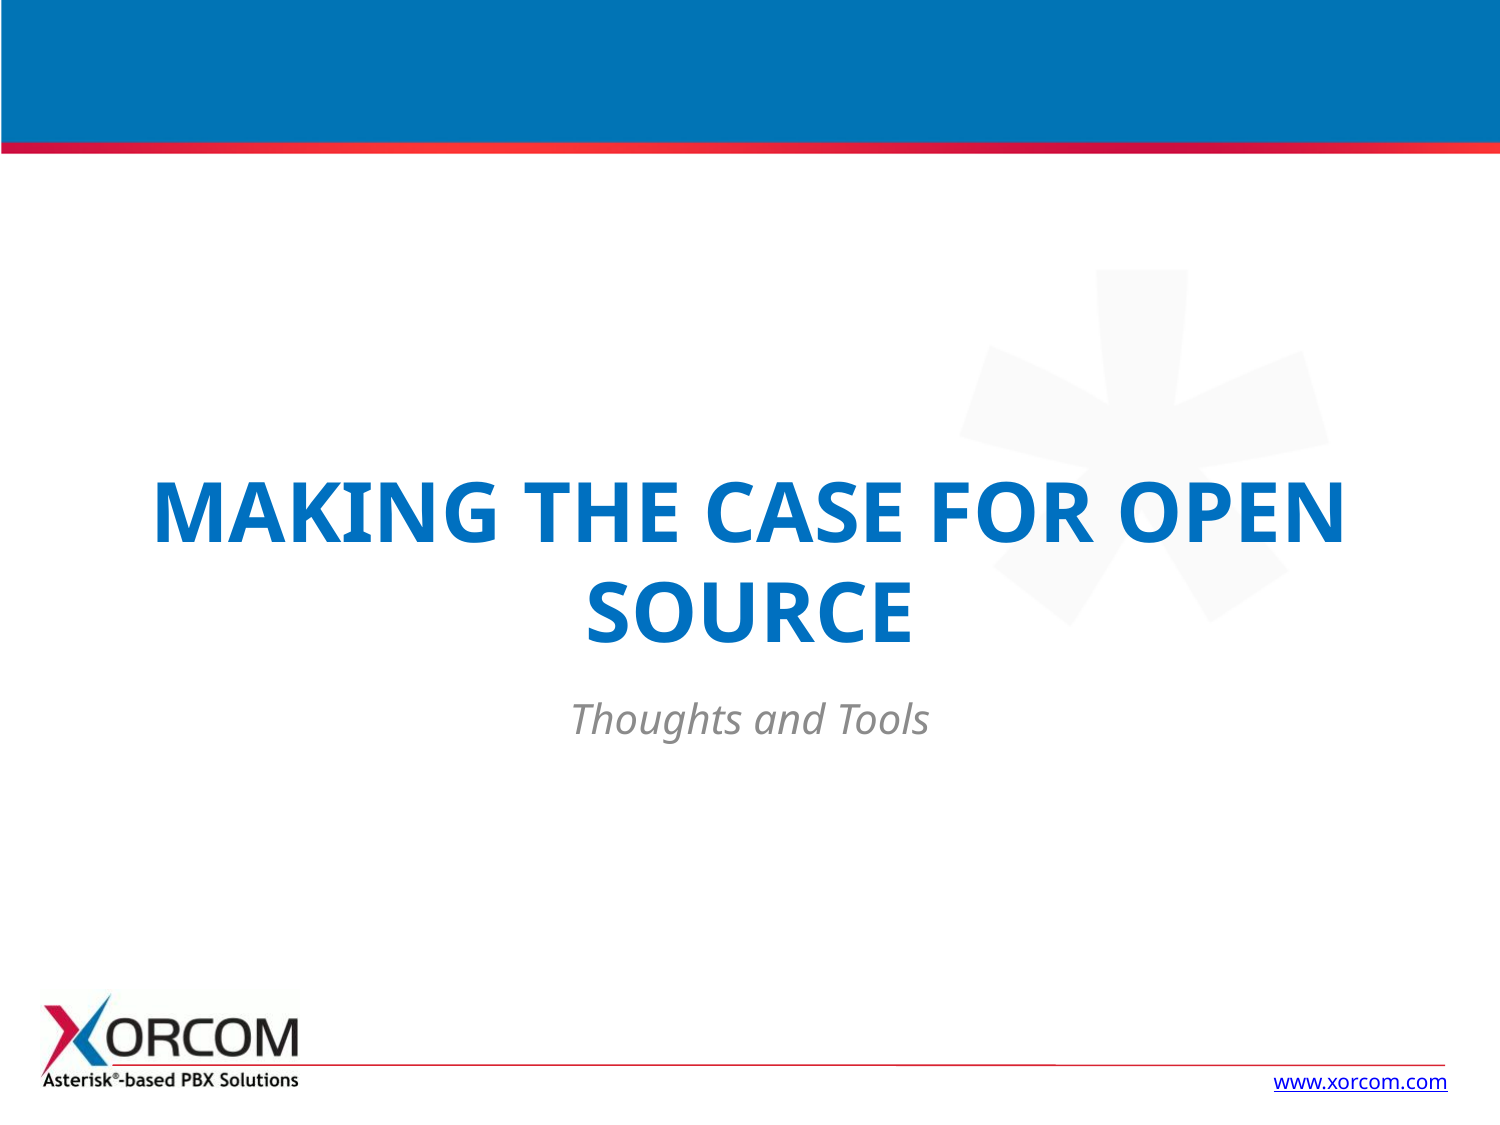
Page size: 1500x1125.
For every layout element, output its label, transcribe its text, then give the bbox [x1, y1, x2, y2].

list Thoughts and Tools [112, 674, 1388, 751]
picture [0, 0, 1500, 988]
title Making the case for open source [112, 451, 1388, 674]
picture [40, 989, 300, 1088]
